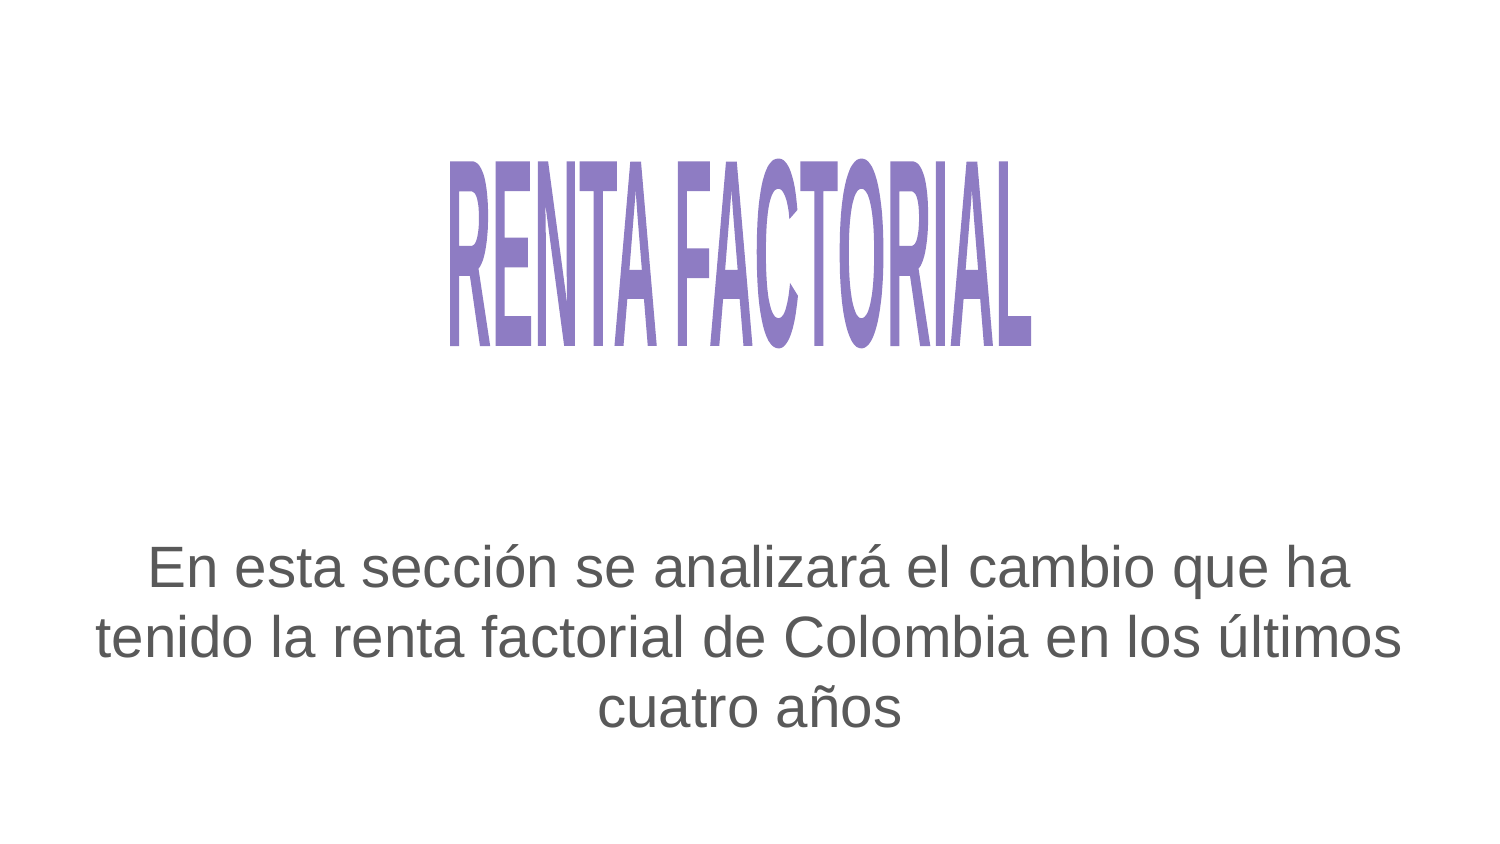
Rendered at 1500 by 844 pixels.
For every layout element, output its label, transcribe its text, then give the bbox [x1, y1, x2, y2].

subtitle En esta sección se analizará el cambio que ha tenido la renta factorial de Colombia en los últimos cuatro años [51, 513, 1449, 748]
